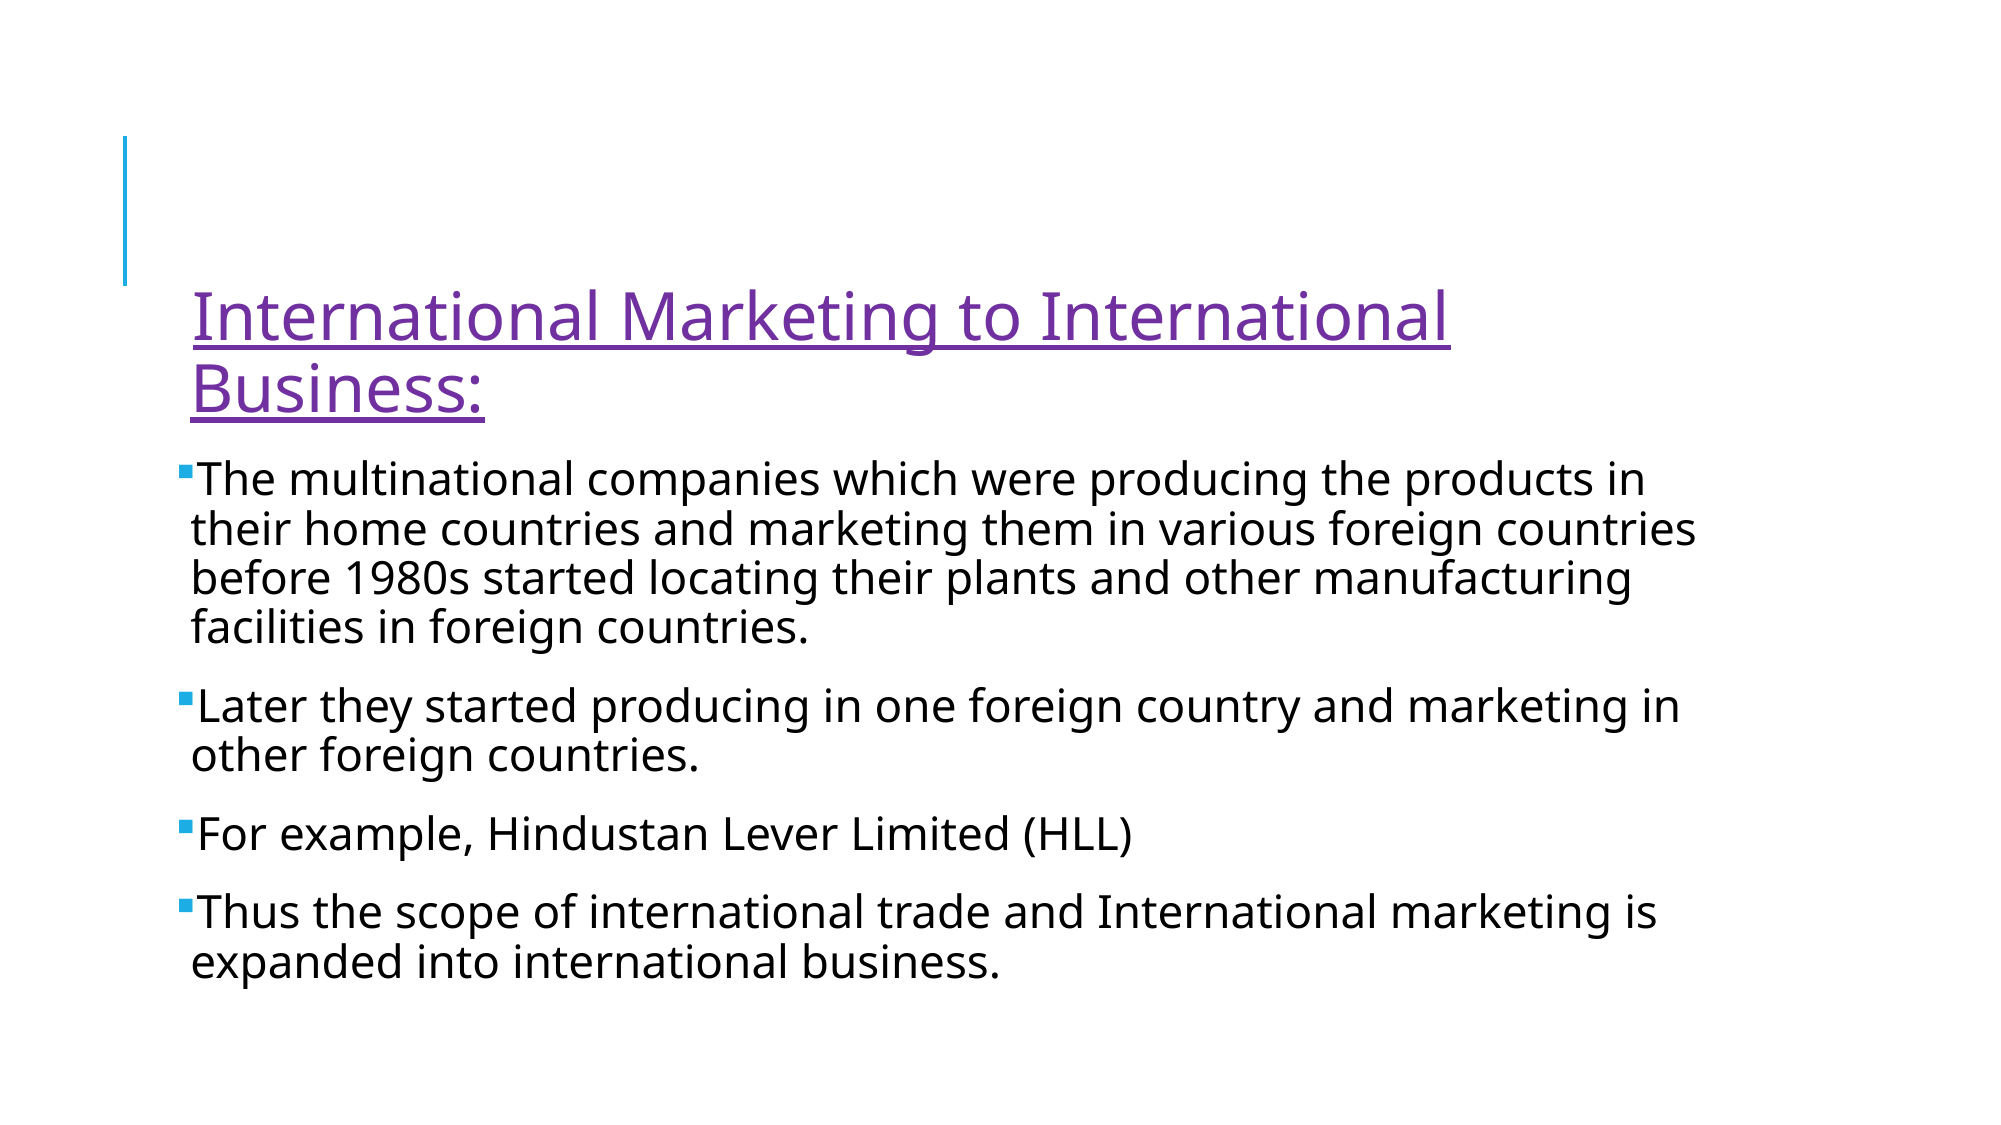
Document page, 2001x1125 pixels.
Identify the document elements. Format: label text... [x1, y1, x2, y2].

list International Marketing to International Business: The multinational companies which were producing the products in their home countries and marketing them in various foreign countries before 1980s started locating their plants and other manufacturing facilities in foreign countries. Later they started producing in one foreign country and marketing in other foreign countries. For example, Hindustan Lever Limited (HLL) Thus the scope of international trade and International marketing is expanded into international business. [168, 275, 1763, 1035]
